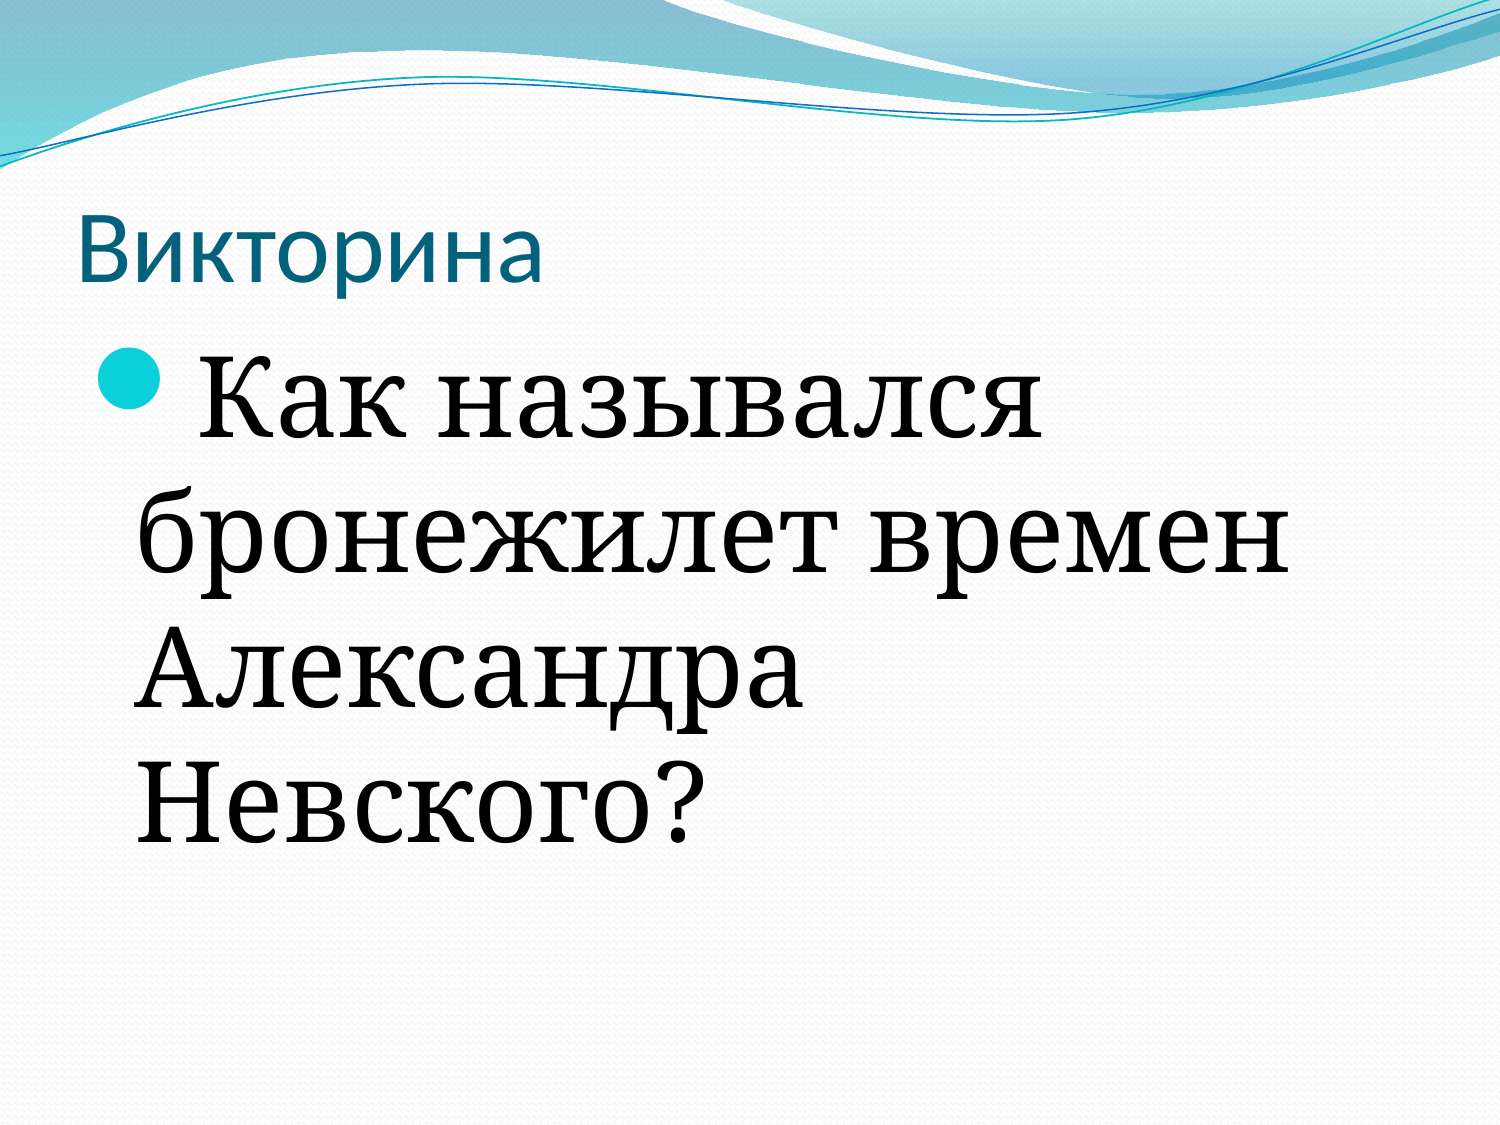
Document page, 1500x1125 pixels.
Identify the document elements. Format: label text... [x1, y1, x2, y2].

list Как назывался бронежилет времен Александра Невского? [75, 317, 1425, 1038]
title Викторина [75, 115, 1425, 303]
